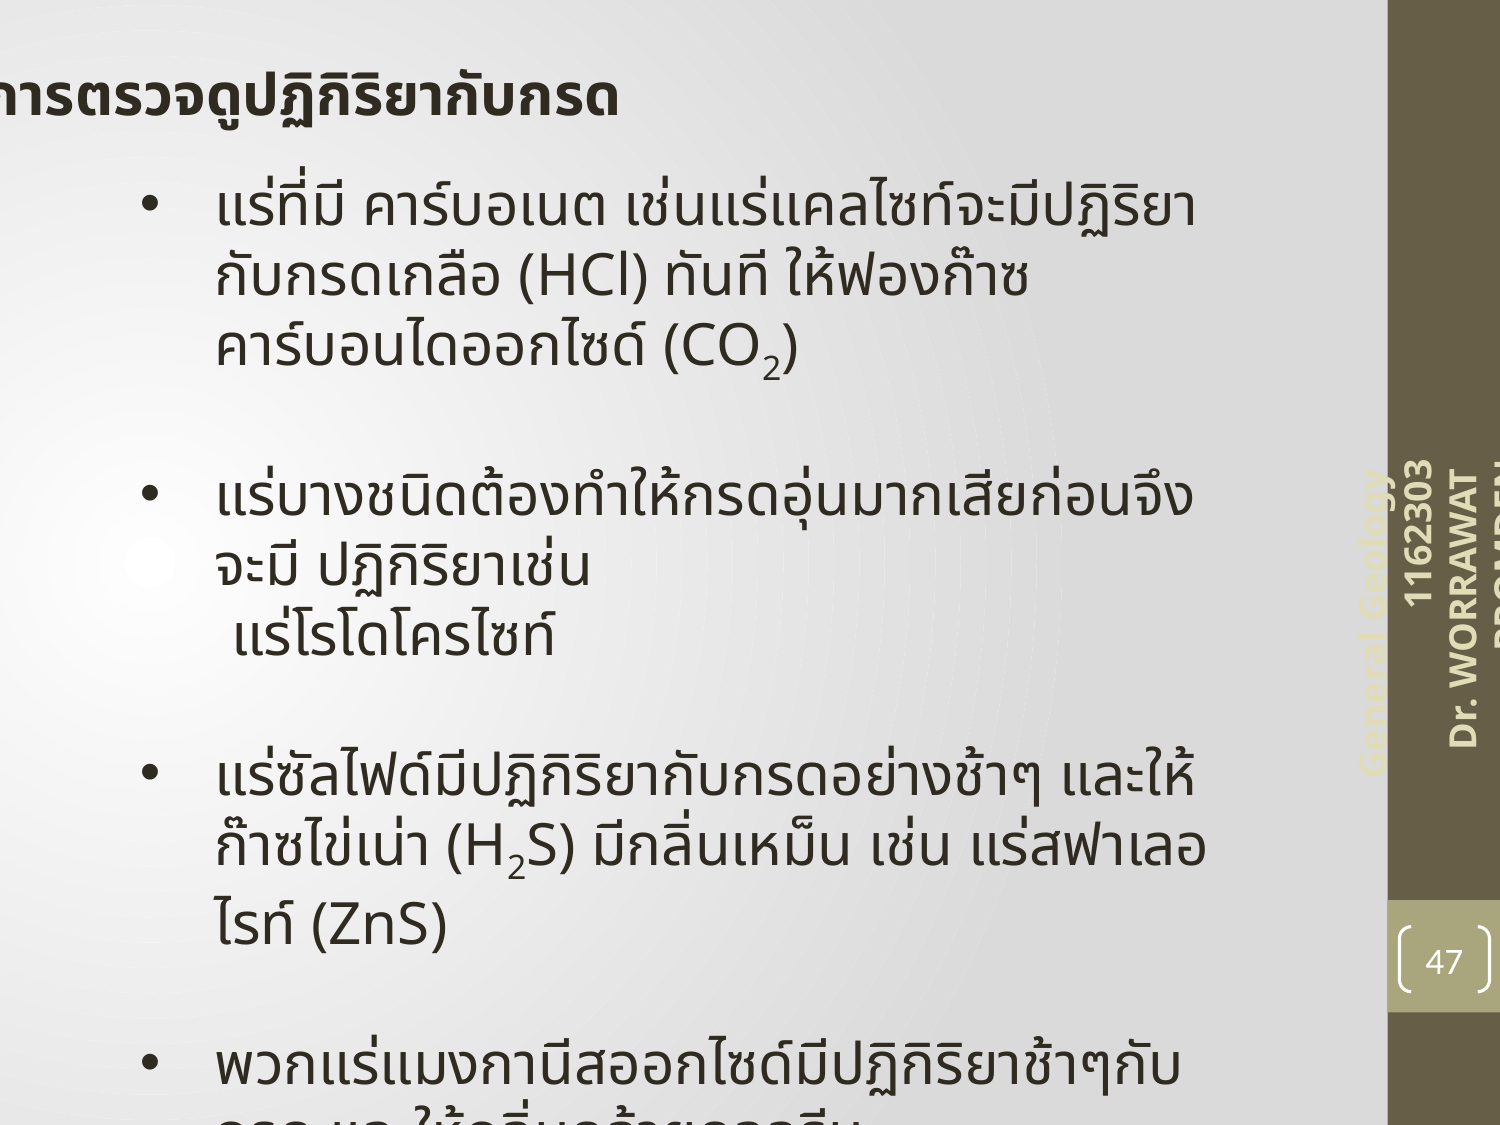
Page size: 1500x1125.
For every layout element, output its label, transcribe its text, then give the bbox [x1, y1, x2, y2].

footer General Geology 1162303 Dr. WORRAWAT PROMDEN [1408, 444, 1469, 889]
text_box การตรวจดูปฏิกิริยากับกรด [0, 50, 652, 135]
slide_number 47 [1397, 925, 1492, 994]
text_box แร่ที่มี คาร์บอเนต เช่นแร่แคลไซท์จะมีปฏิริยา กับกรดเกลือ (HCl) ทันที ให้ฟองก๊าซคาร์บอนไดออกไซด์ (CO2) แร่บางชนิดต้องทำให้กรดอุ่นมากเสียก่อนจึงจะมี ปฏิกิริยาเช่น แร่โรโดโครไซท์ แร่ซัลไฟด์มีปฏิกิริยากับกรดอย่างช้าๆ และให้ก๊าซไข่เน่า (H2S) มีกลิ่นเหม็น เช่น แร่สฟาเลอไรท์ (ZnS) พวกแร่แมงกานีสออกไซด์มีปฏิกิริยาช้าๆกับกรด และให้กลิ่นคล้ายคลอรีน [124, 159, 1250, 1125]
